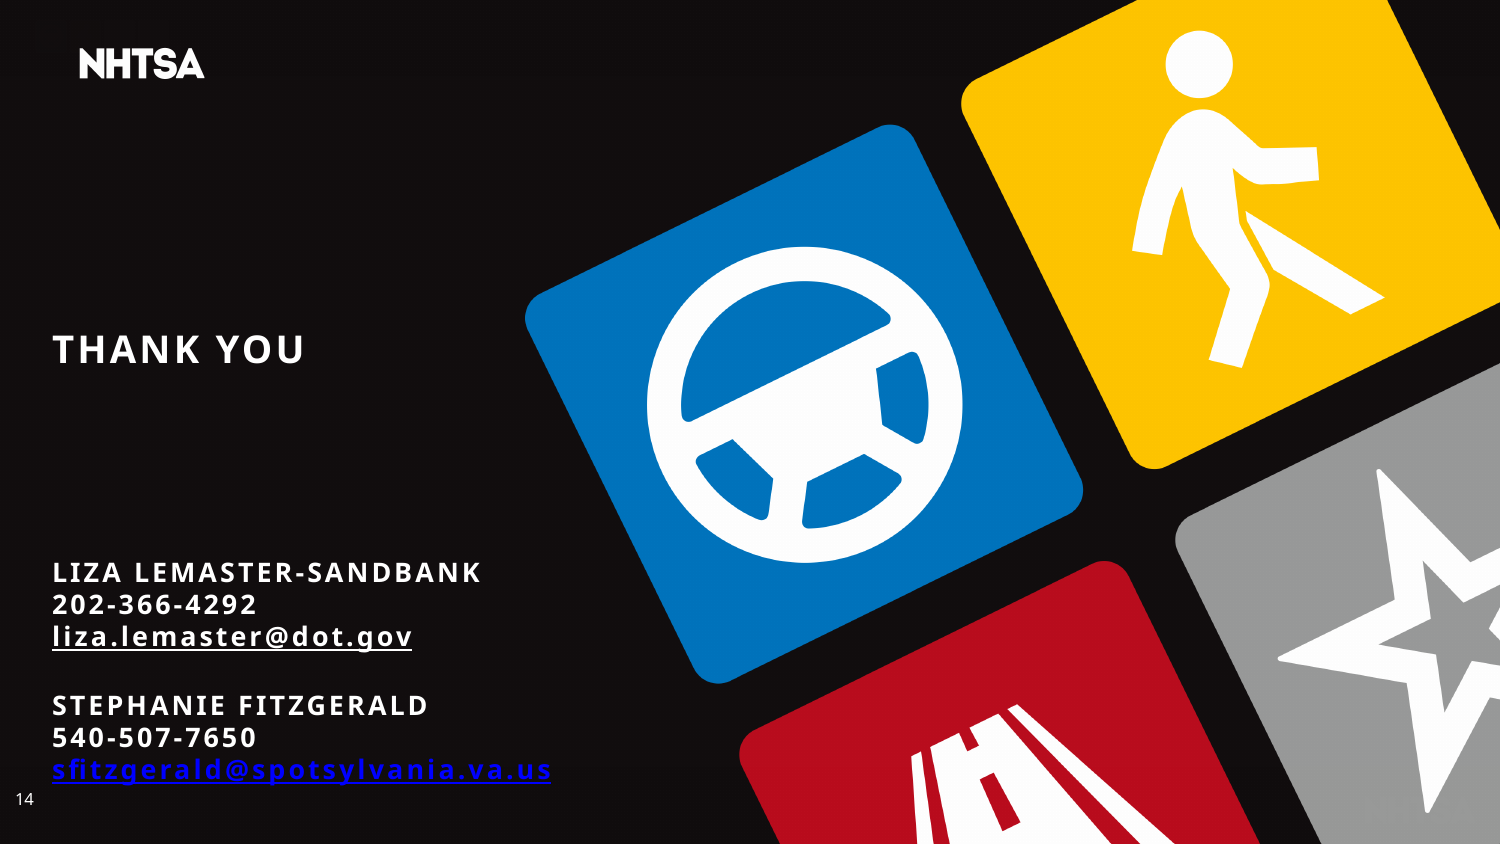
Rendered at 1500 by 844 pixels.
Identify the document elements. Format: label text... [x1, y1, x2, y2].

title Thank You Liza Lemaster-Sandbank 202-366-4292 liza.lemaster@dot.gov Stephanie fitzgerald 540-507-7650 sfitzgerald@spotsylvania.va.us [37, 317, 617, 801]
picture [0, 0, 1500, 844]
slide_number 14 [0, 778, 75, 824]
